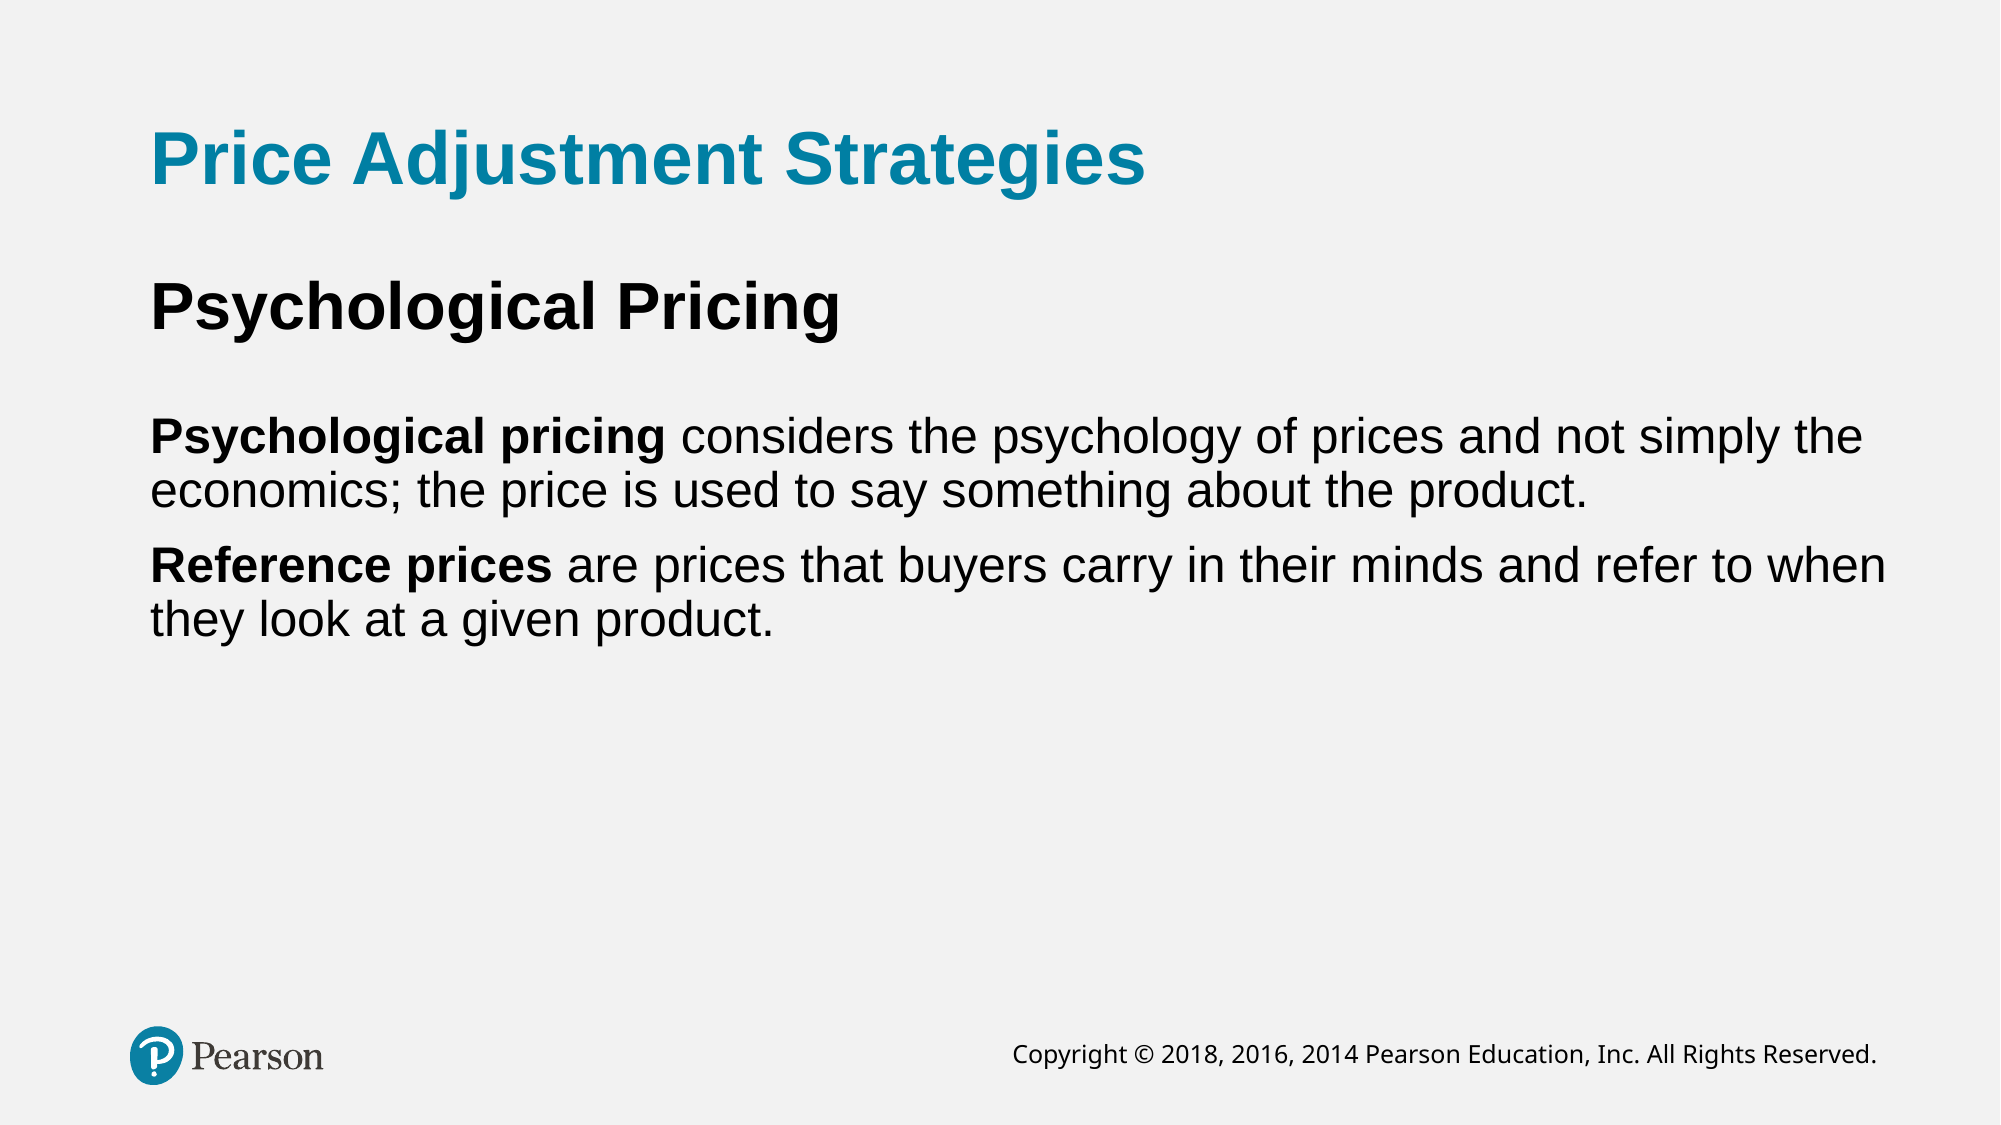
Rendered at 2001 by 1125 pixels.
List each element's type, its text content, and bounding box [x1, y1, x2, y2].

list Psychological Pricing [135, 264, 1372, 363]
title Price Adjustment Strategies [135, 96, 1804, 225]
list Psychological pricing considers the psychology of prices and not simply the economics; the price is used to say something about the product. Reference prices are prices that buyers carry in their minds and refer to when they look at a given product. [135, 402, 1904, 816]
